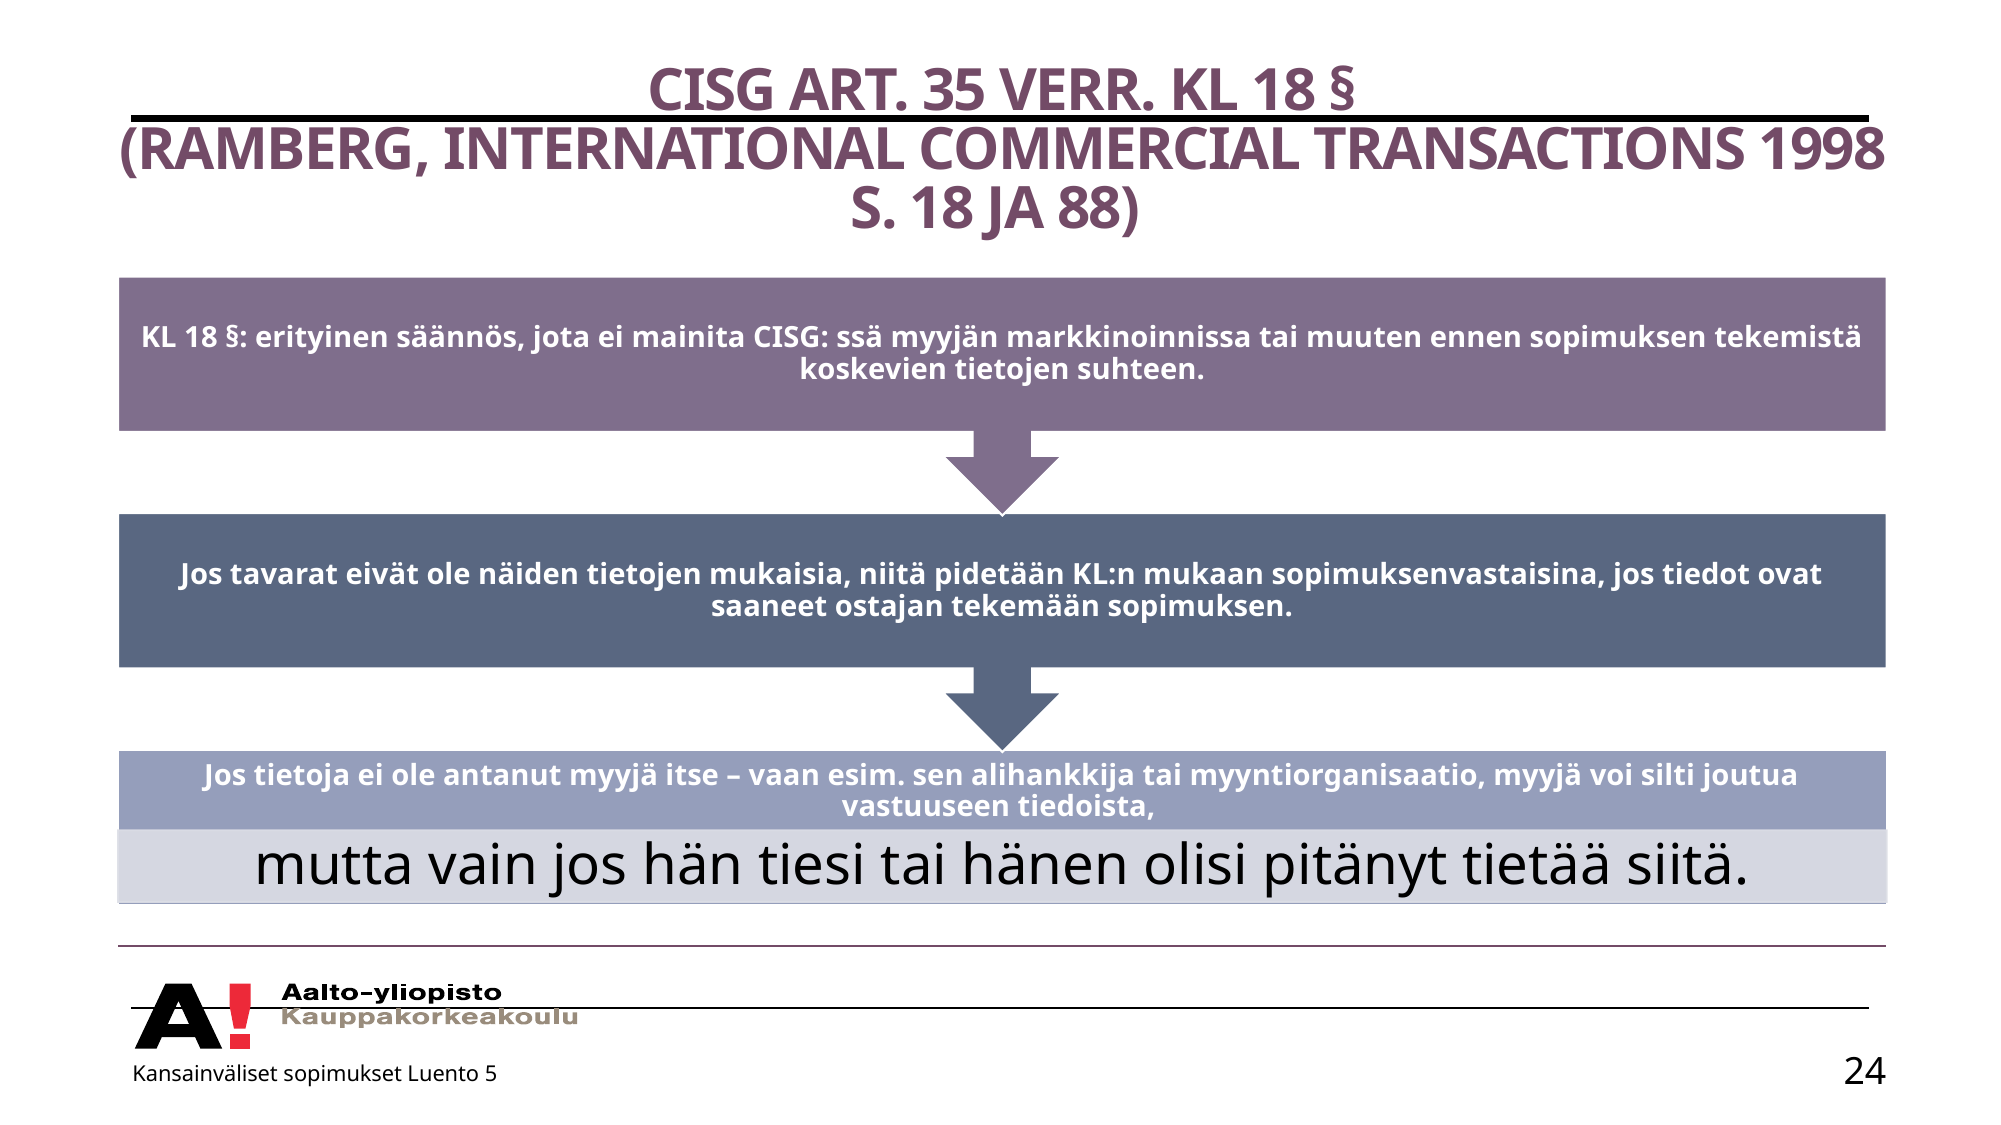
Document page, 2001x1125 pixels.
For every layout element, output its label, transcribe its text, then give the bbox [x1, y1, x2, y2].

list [118, 276, 1887, 905]
title CISG Art. 35 verr. kl 18 § (Ramberg, International Commercial Transactions 1998 s. 18 ja 88) [118, 62, 1887, 259]
footer Kansainväliset sopimukset Luento 5 [117, 1042, 862, 1103]
slide_number 24 [1791, 1042, 1902, 1103]
